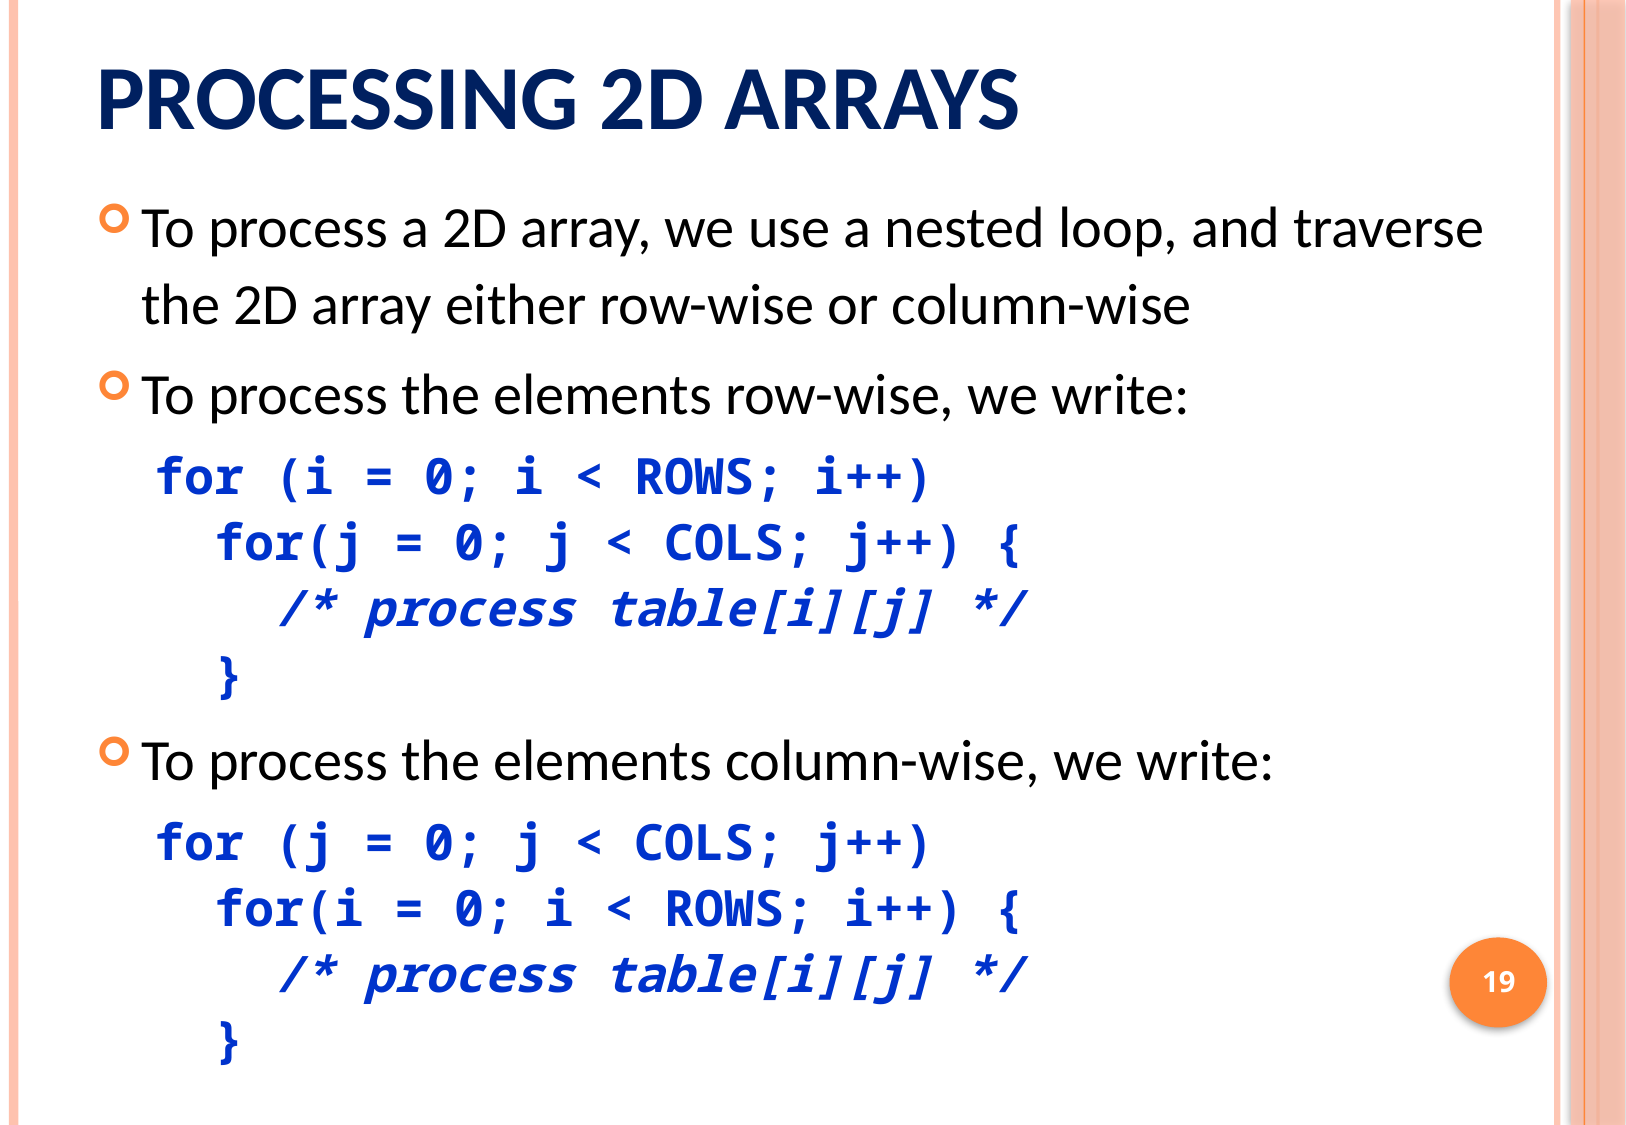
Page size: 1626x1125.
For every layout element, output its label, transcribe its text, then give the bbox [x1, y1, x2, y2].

list To process a 2D array, we use a nested loop, and traverse the 2D array either row-wise or column-wise To process the elements row-wise, we write: for (i = 0; i < ROWS; i++) for(j = 0; j < COLS; j++) { /* process table[i][j] */ } To process the elements column-wise, we write: for (j = 0; j < COLS; j++) for(i = 0; i < ROWS; i++) { /* process table[i][j] */ } [81, 174, 1544, 1100]
slide_number 19 [1444, 940, 1553, 1027]
title Processing 2D Arrays [81, 12, 1409, 155]
